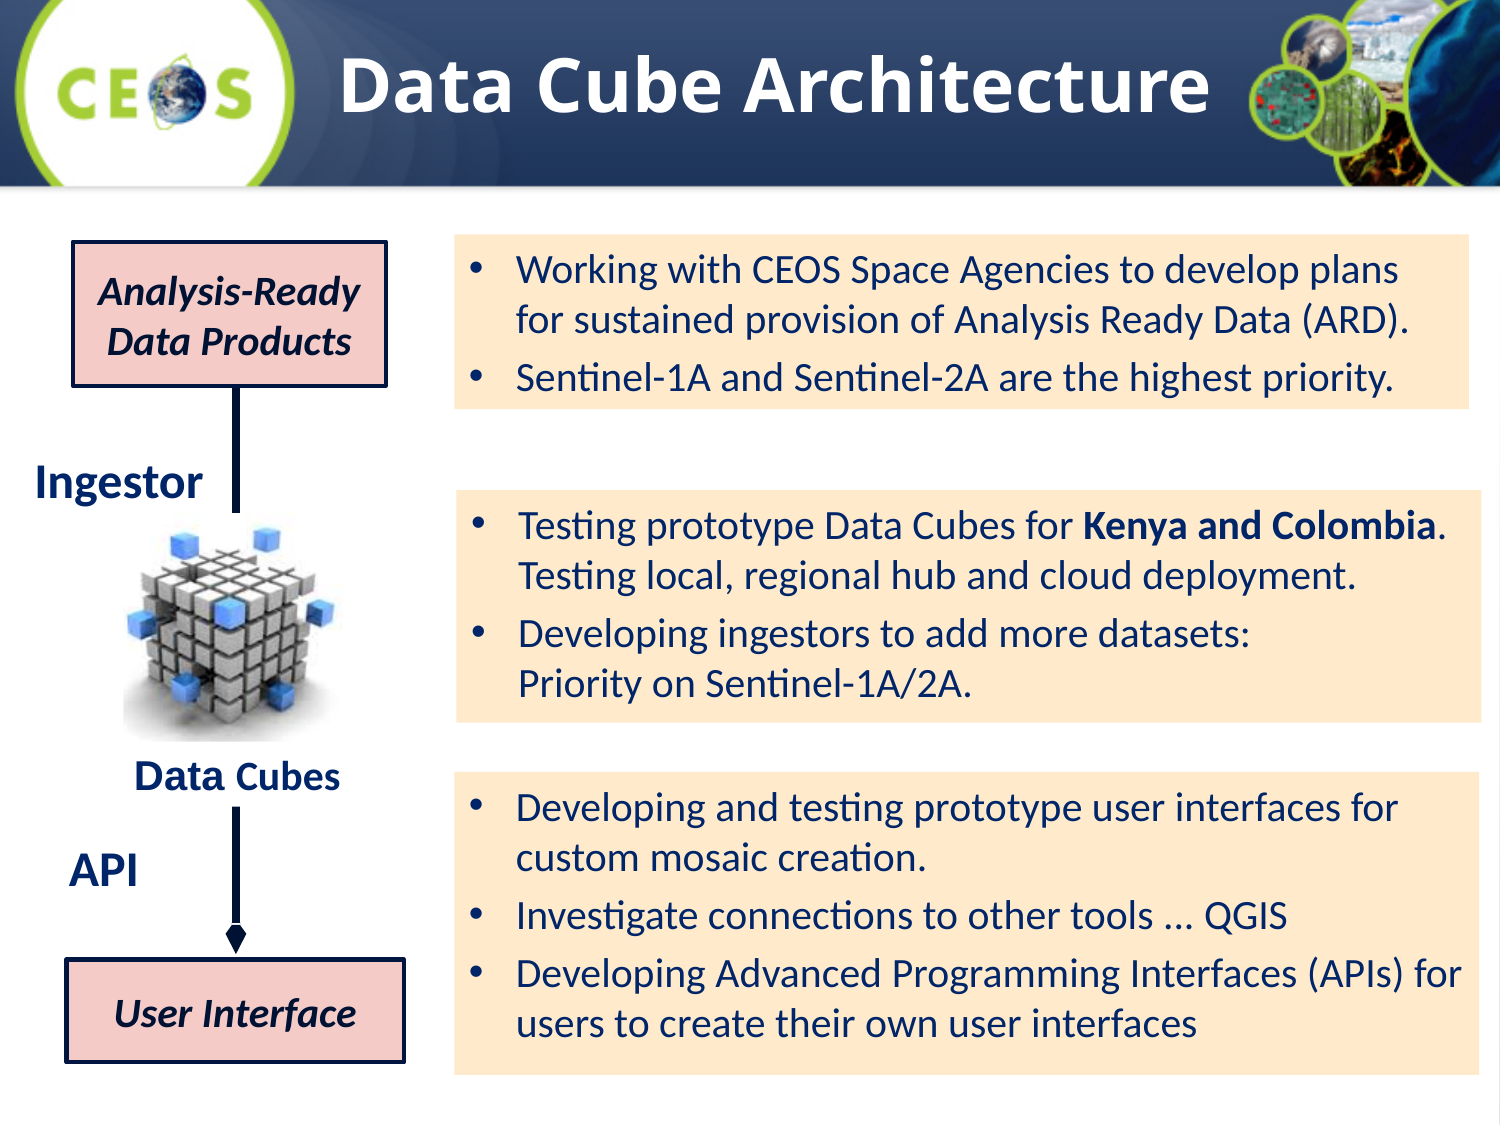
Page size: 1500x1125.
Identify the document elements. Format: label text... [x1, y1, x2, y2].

picture [123, 513, 351, 757]
text_box Testing prototype Data Cubes for Kenya and Colombia. Testing local, regional hub and cloud deployment. Developing ingestors to add more datasets: Priority on Sentinel-1A/2A. [456, 490, 1482, 723]
text_box API [61, 829, 147, 905]
picture [0, 0, 1500, 1125]
text_box User Interface [64, 957, 406, 1064]
text_box Ingestor [26, 440, 212, 516]
title Data Cube Architecture [337, 37, 1238, 226]
text_box Analysis-Ready Data Products [71, 240, 388, 388]
text_box Developing and testing prototype user interfaces for custom mosaic creation. Investigate connections to other tools ... QGIS Developing Advanced Programming Interfaces (APIs) for users to create their own user interfaces [454, 771, 1480, 1075]
text_box Data Cubes [126, 757, 235, 807]
text_box Data Cubes [237, 757, 349, 807]
text_box Working with CEOS Space Agencies to develop plans for sustained provision of Analysis Ready Data (ARD). Sentinel-1A and Sentinel-2A are the highest priority. [454, 234, 1469, 410]
